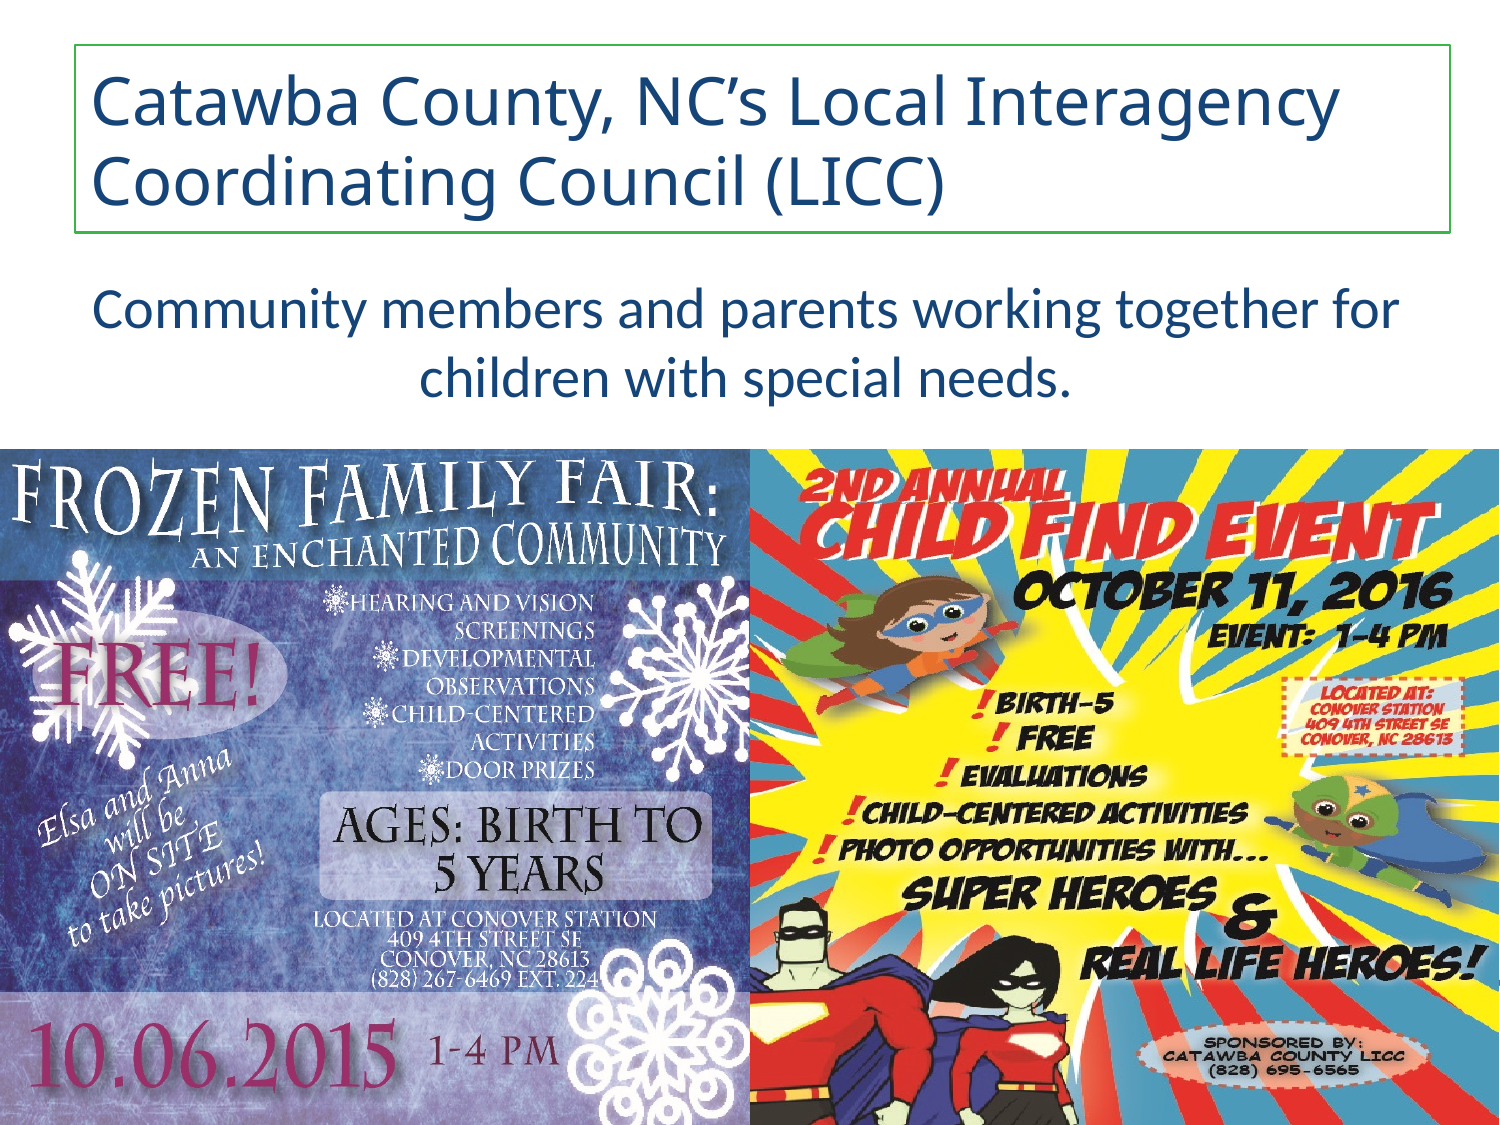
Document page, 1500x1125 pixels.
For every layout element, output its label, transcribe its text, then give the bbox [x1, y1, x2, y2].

picture [0, 449, 1500, 1125]
title Catawba County, NC’s Local Interagency Coordinating Council (LICC) [74, 44, 1451, 234]
list Community members and parents working together for children with special needs. [71, 262, 1422, 425]
